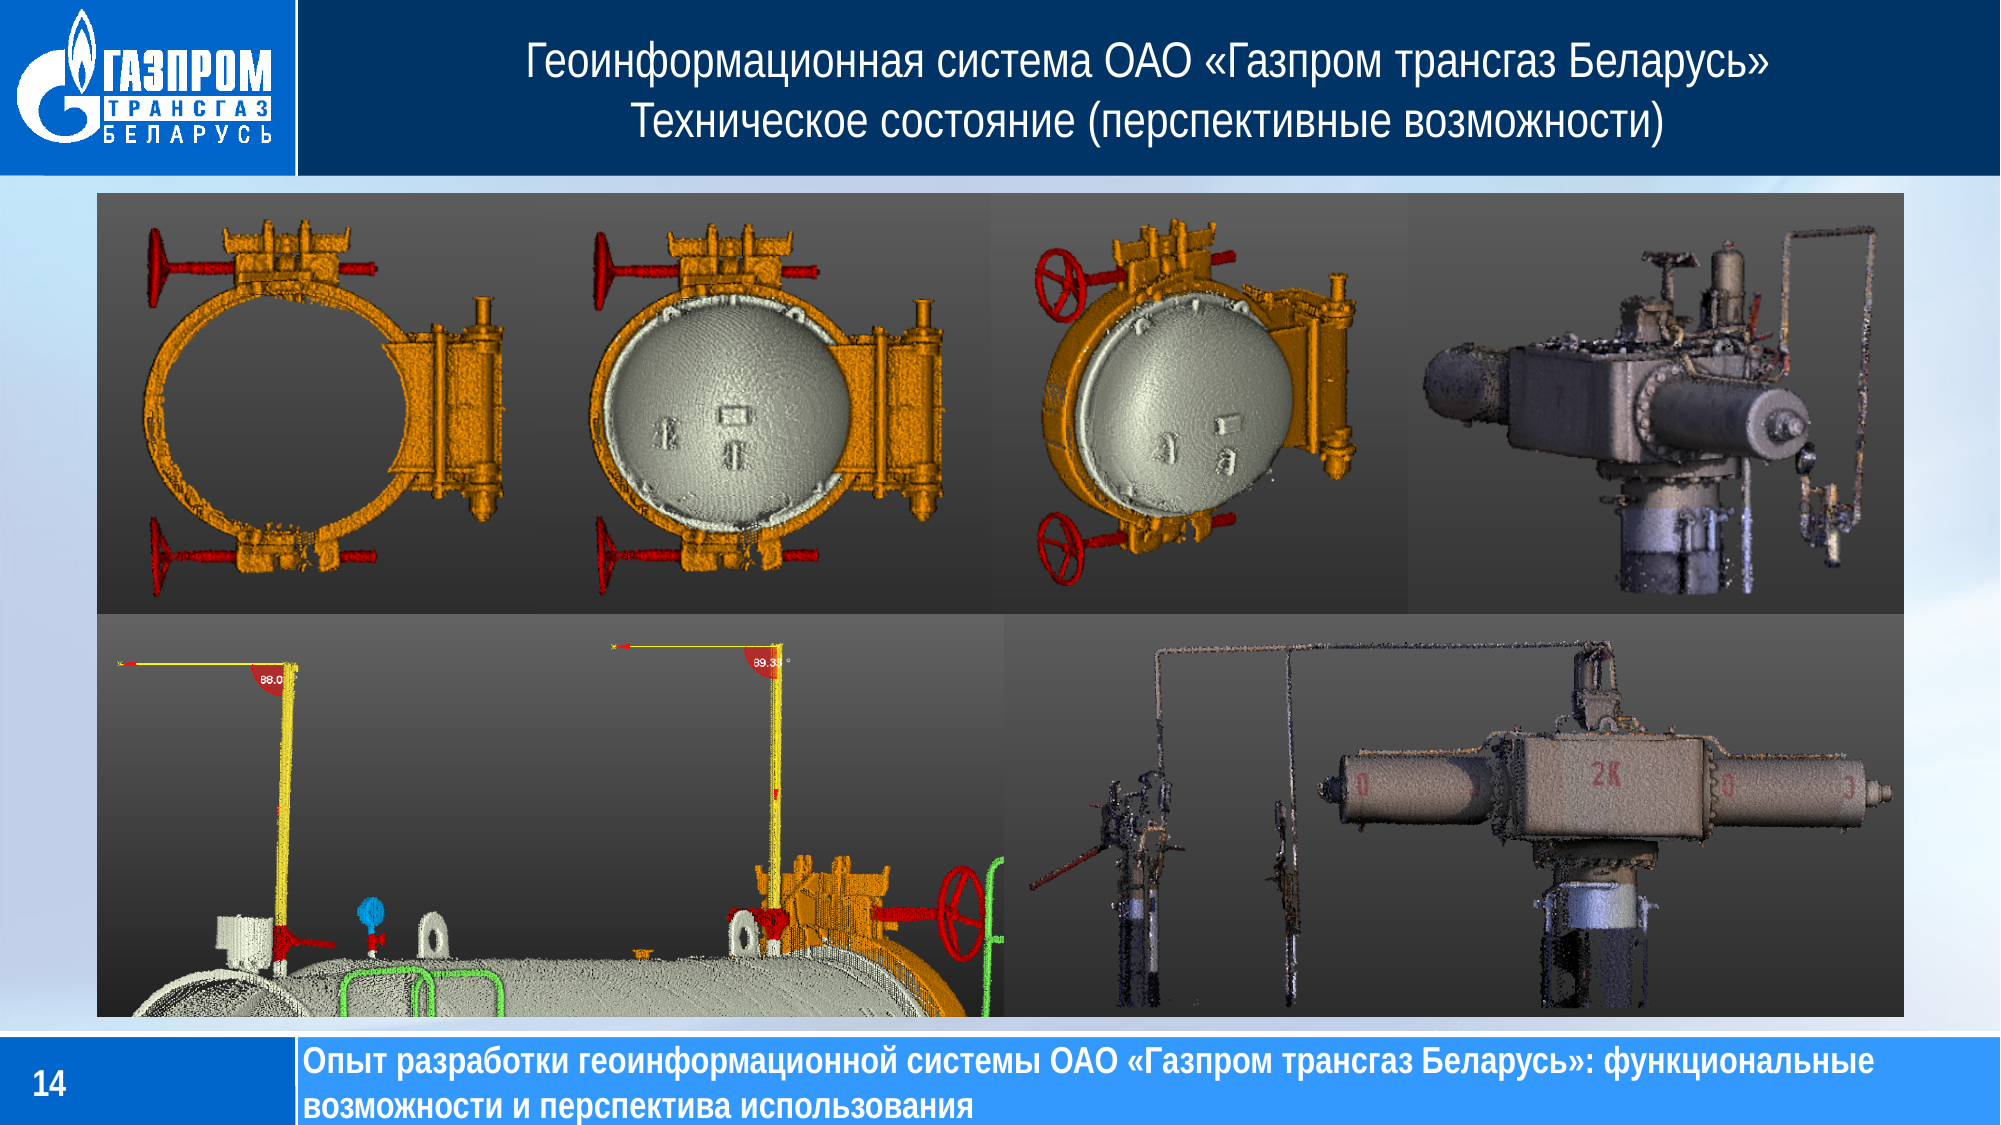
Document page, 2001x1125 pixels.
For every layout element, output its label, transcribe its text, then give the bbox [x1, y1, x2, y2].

picture [0, 0, 2000, 1031]
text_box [97, 192, 1904, 1018]
title Геоинформационная система ОАО «Газпром трансгаз Беларусь» Техническое состояние (перспективные возможности) [296, 0, 2000, 176]
text_box Опыт разработки геоинформационной системы ОАО «Газпром трансгаз Беларусь»: функциональные возможности и перспектива использования [302, 1035, 1989, 1120]
